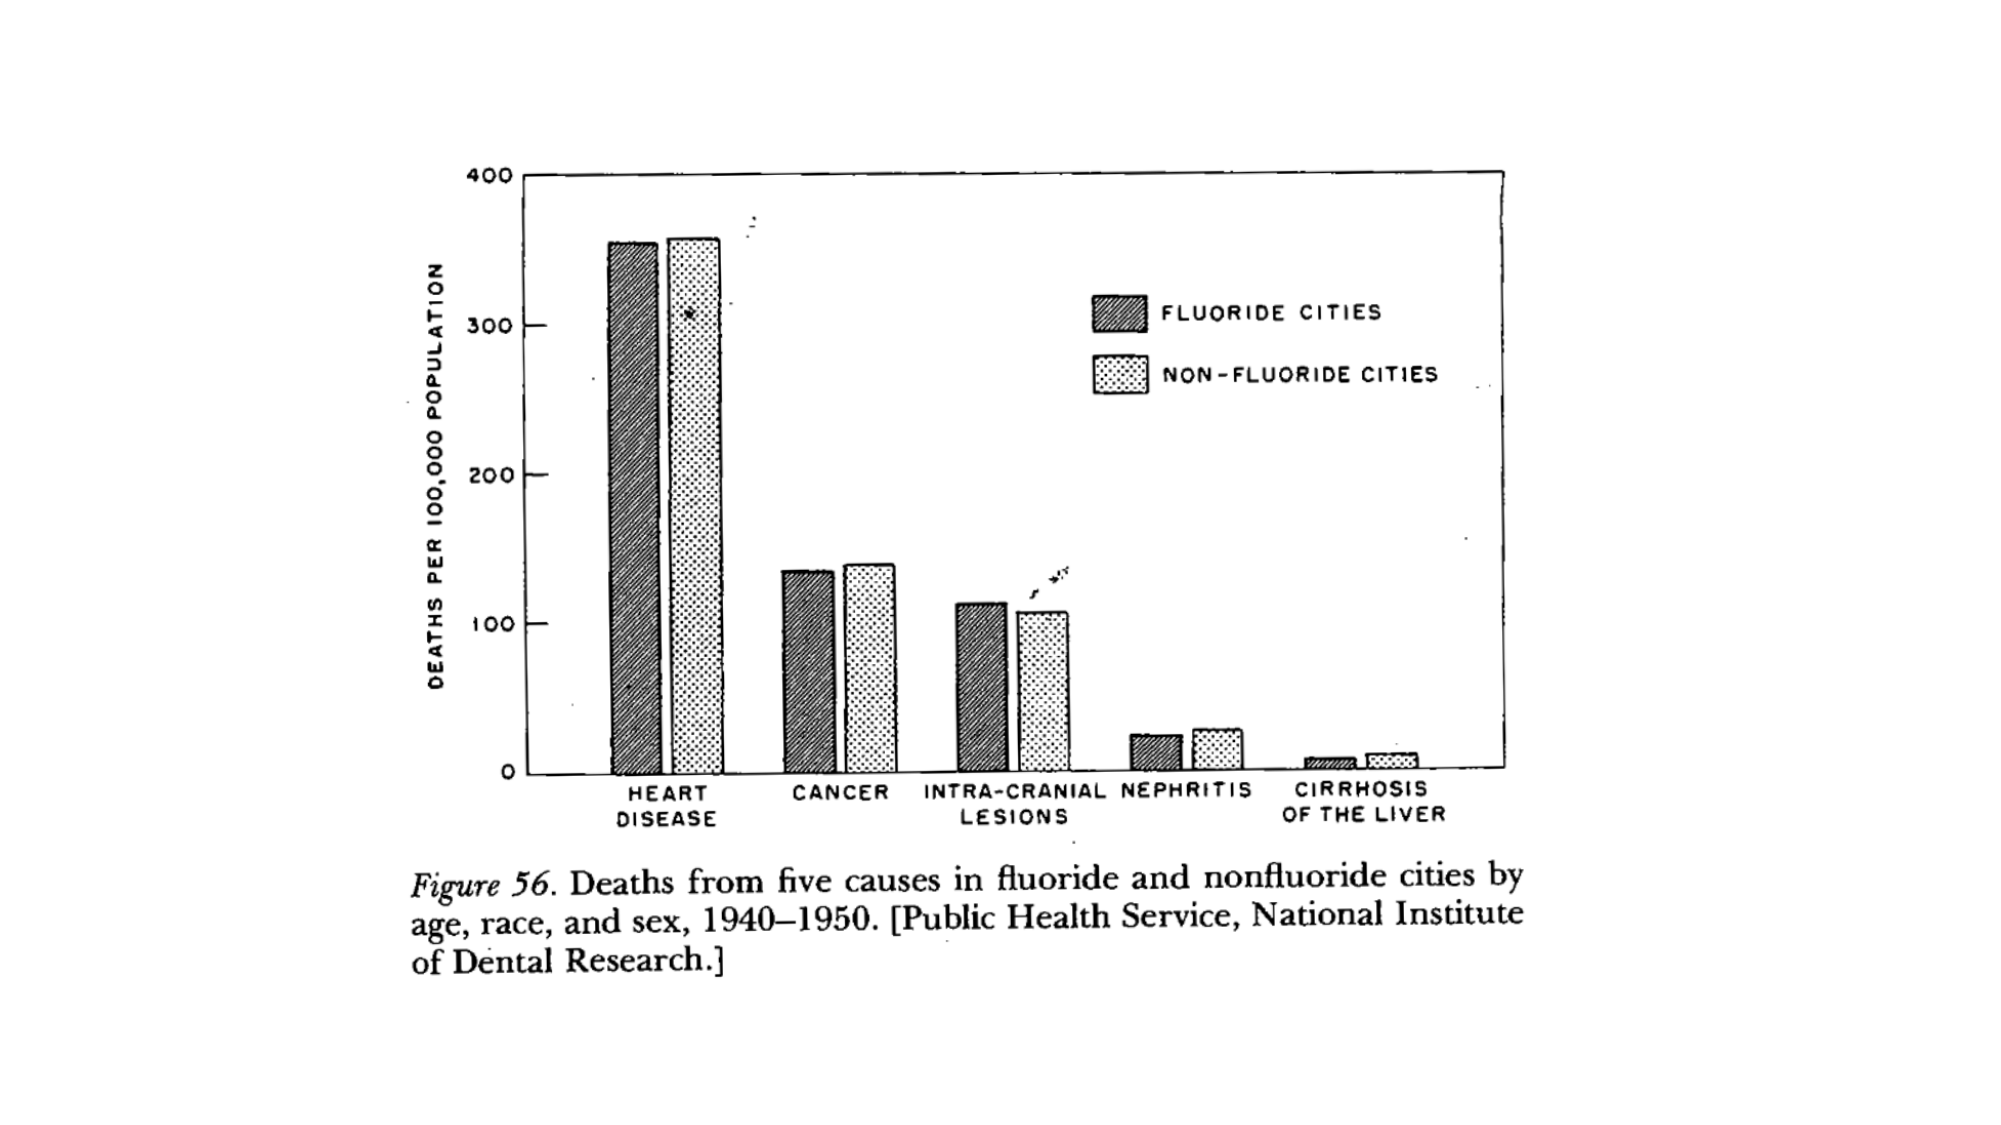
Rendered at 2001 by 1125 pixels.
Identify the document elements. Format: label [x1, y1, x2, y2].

picture [384, 137, 1574, 1017]
